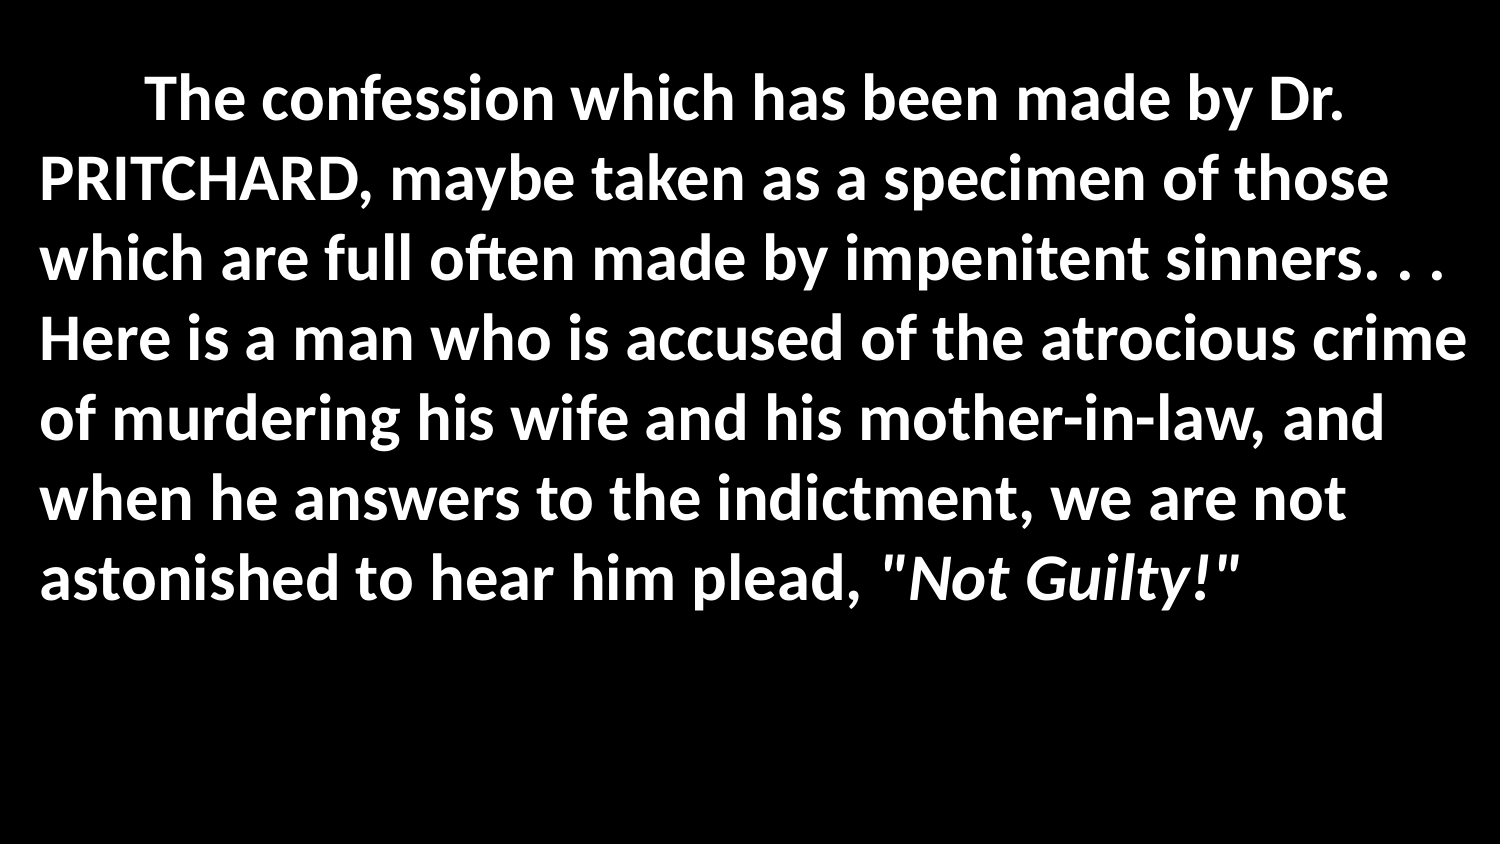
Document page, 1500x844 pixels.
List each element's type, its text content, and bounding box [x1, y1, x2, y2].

text_box The confession which has been made by Dr. PRITCHARD, maybe taken as a specimen of those which are full often made by impenitent sinners. . . Here is a man who is accused of the atrocious crime of murdering his wife and his mother-in-law, and when he answers to the indictment, we are not astonished to hear him plead, "Not Guilty!" [24, 46, 1500, 622]
